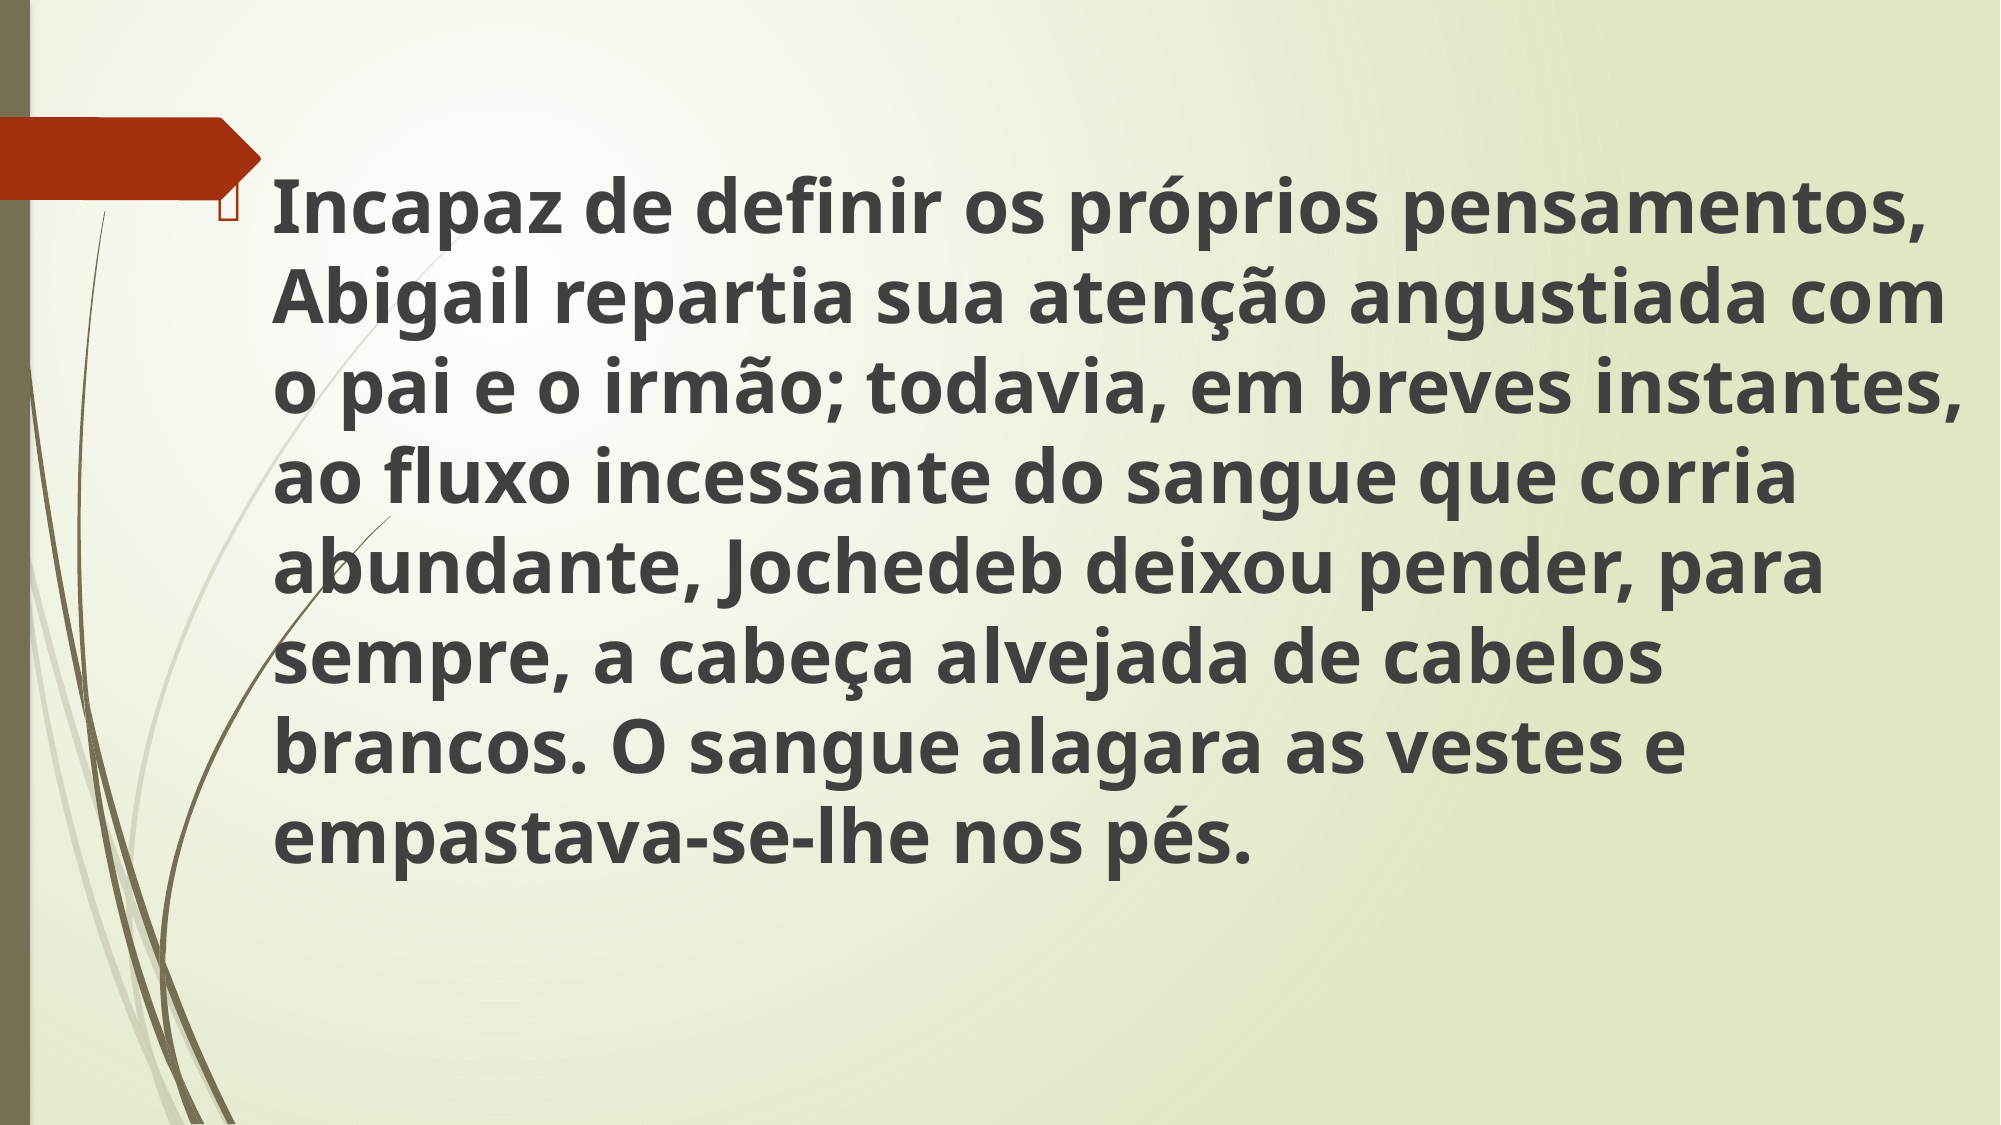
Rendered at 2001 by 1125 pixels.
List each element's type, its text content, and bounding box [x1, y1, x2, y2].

list Incapaz de definir os próprios pensamentos, Abigail repartia sua atenção angustiada com o pai e o irmão; todavia, em breves instantes, ao fluxo incessante do sangue que corria abundante, Jochedeb deixou pender, para sempre, a cabeça alvejada de cabelos brancos. O sangue alagara as vestes e empastava-se-lhe nos pés. [201, 0, 2000, 1125]
